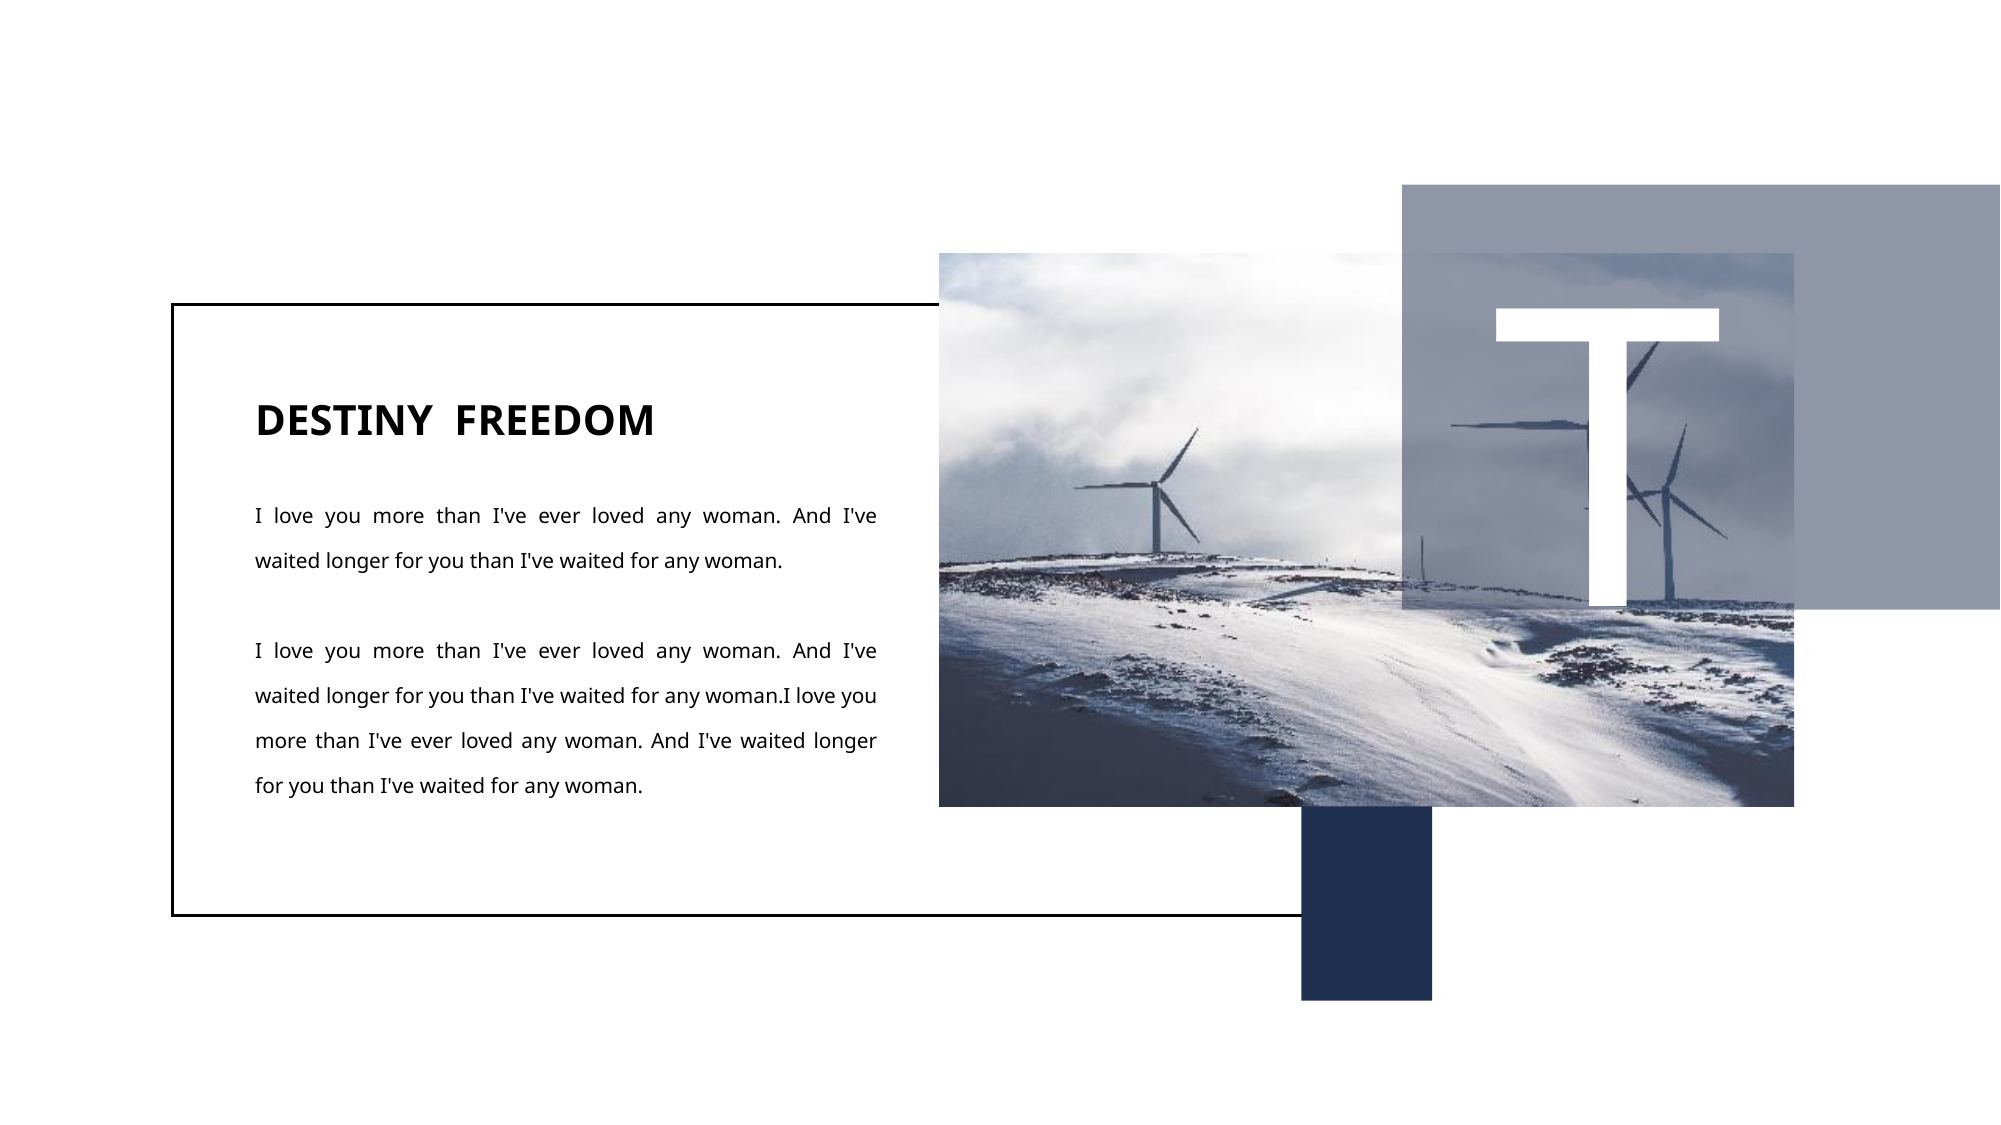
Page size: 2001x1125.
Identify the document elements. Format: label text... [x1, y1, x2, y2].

text_box [939, 253, 1795, 807]
text_box [1300, 805, 1433, 1002]
text_box [172, 303, 1300, 917]
text_box T [1402, 182, 1814, 697]
text_box DESTINY FREEDOM [240, 386, 795, 452]
text_box I love you more than I've ever loved any woman. And I've waited longer for you than I've waited for any woman. I love you more than I've ever loved any woman. And I've waited longer for you than I've waited for any woman.I love you more than I've ever loved any woman. And I've waited longer for you than I've waited for any woman. [240, 475, 892, 807]
text_box [1814, 184, 2000, 611]
